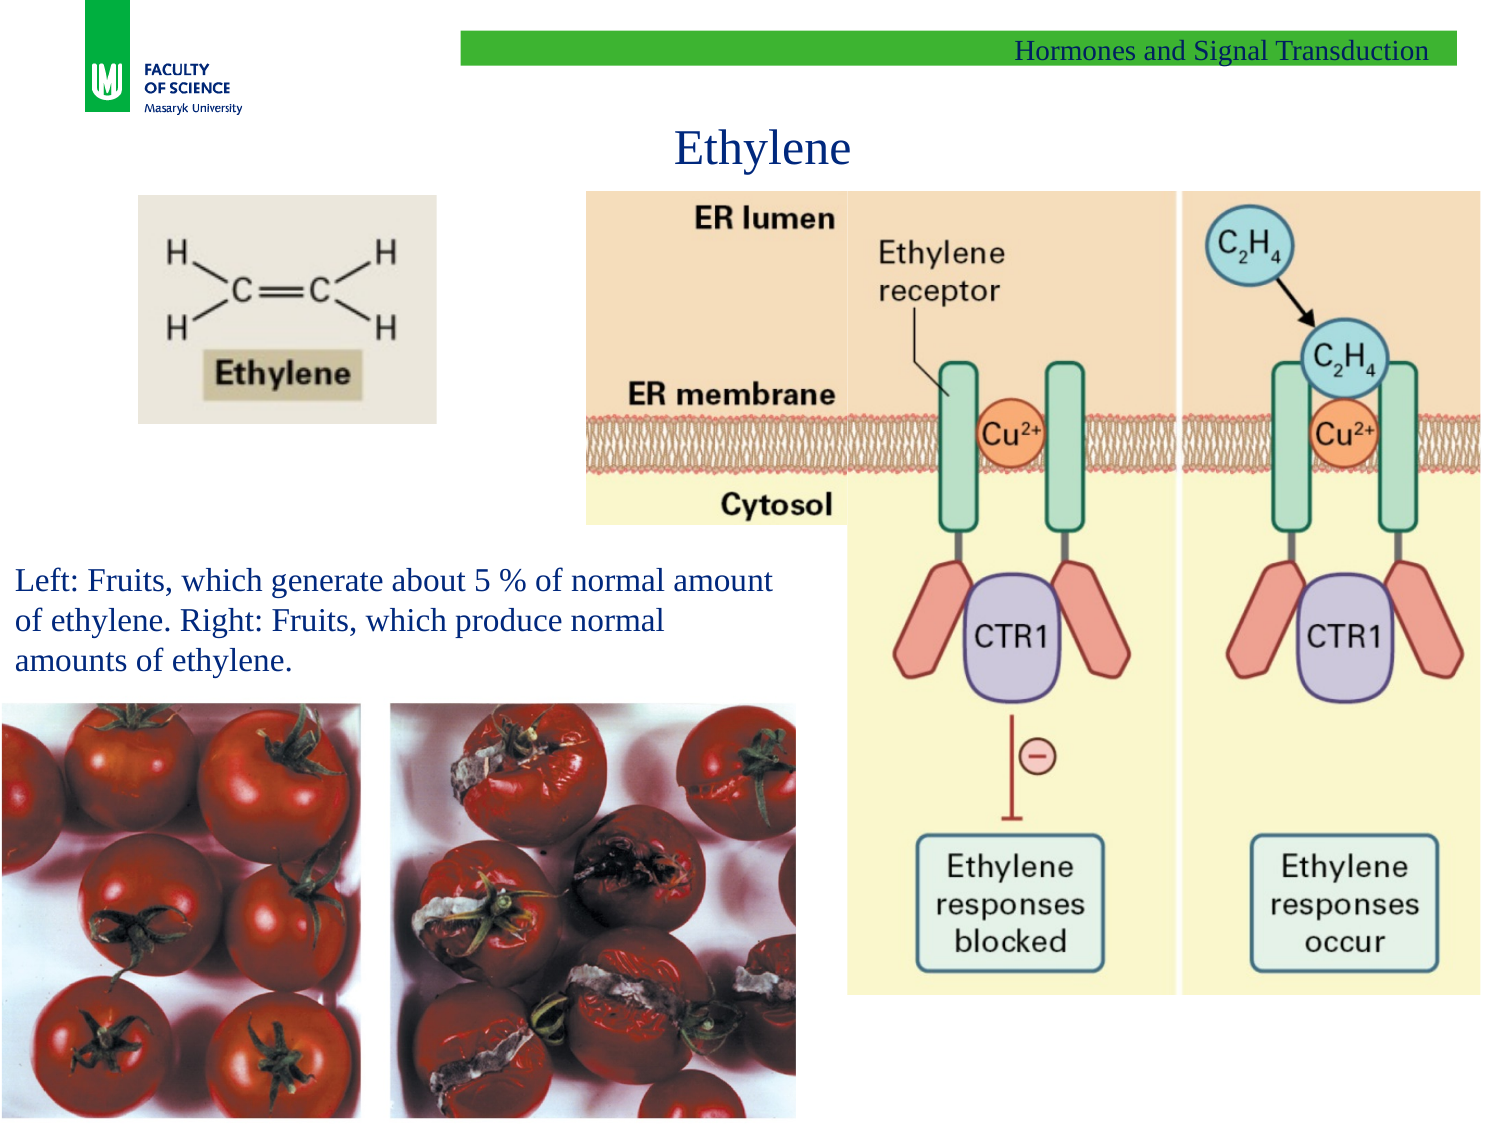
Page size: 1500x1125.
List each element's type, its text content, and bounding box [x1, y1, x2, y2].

picture [0, 0, 1500, 1125]
text_box [1445, 28, 1459, 68]
text_box [459, 28, 999, 68]
text_box Hormones and Signal Transduction [999, 23, 1445, 74]
text_box Ethylene [658, 107, 878, 183]
text_box Left: Fruits, which generate about 5 % of normal amount of ethylene. Right: Fruits, which produce normal amounts of ethylene. [0, 550, 796, 684]
